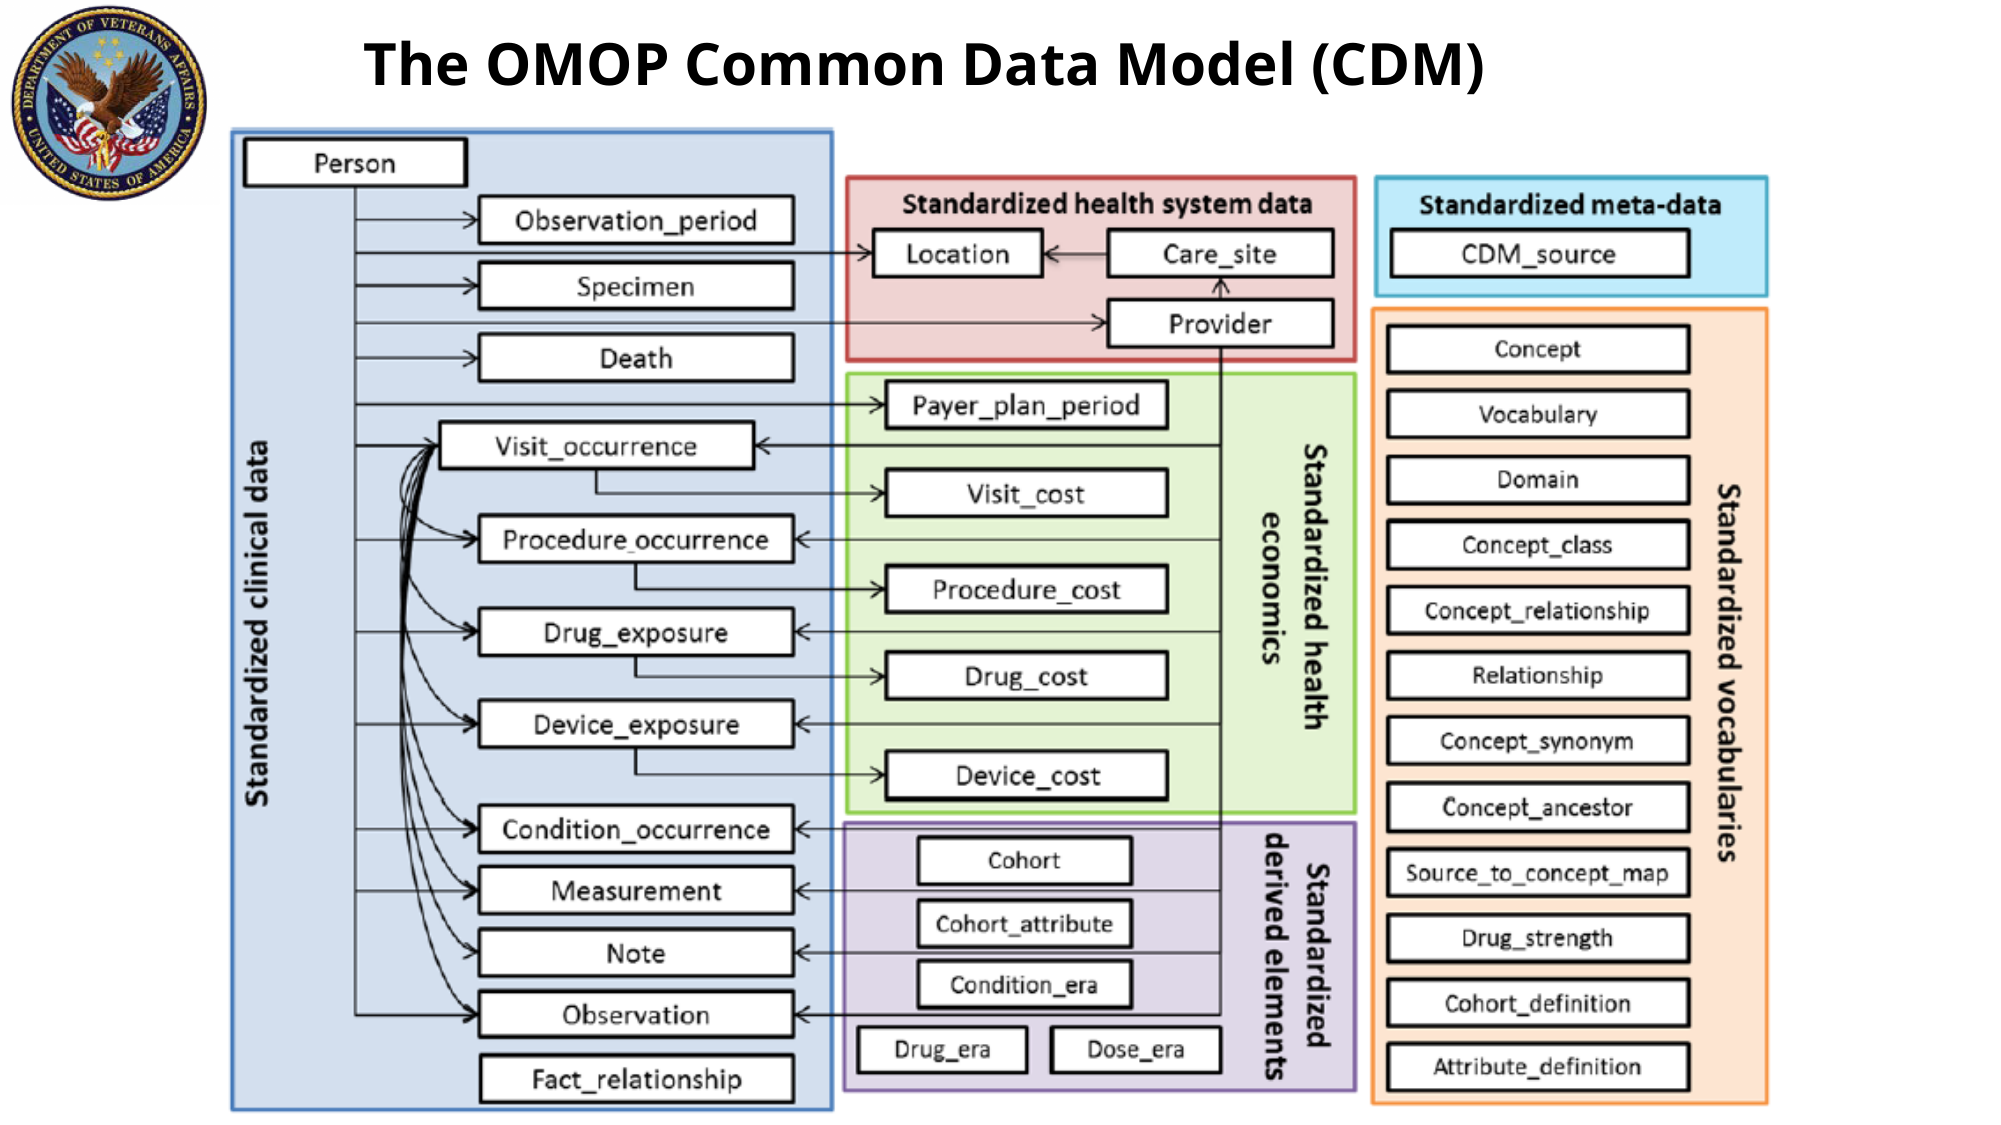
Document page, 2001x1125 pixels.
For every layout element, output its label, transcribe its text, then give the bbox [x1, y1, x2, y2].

title The OMOP Common Data Model (CDM) [348, 0, 2000, 136]
picture [0, 0, 1788, 1124]
